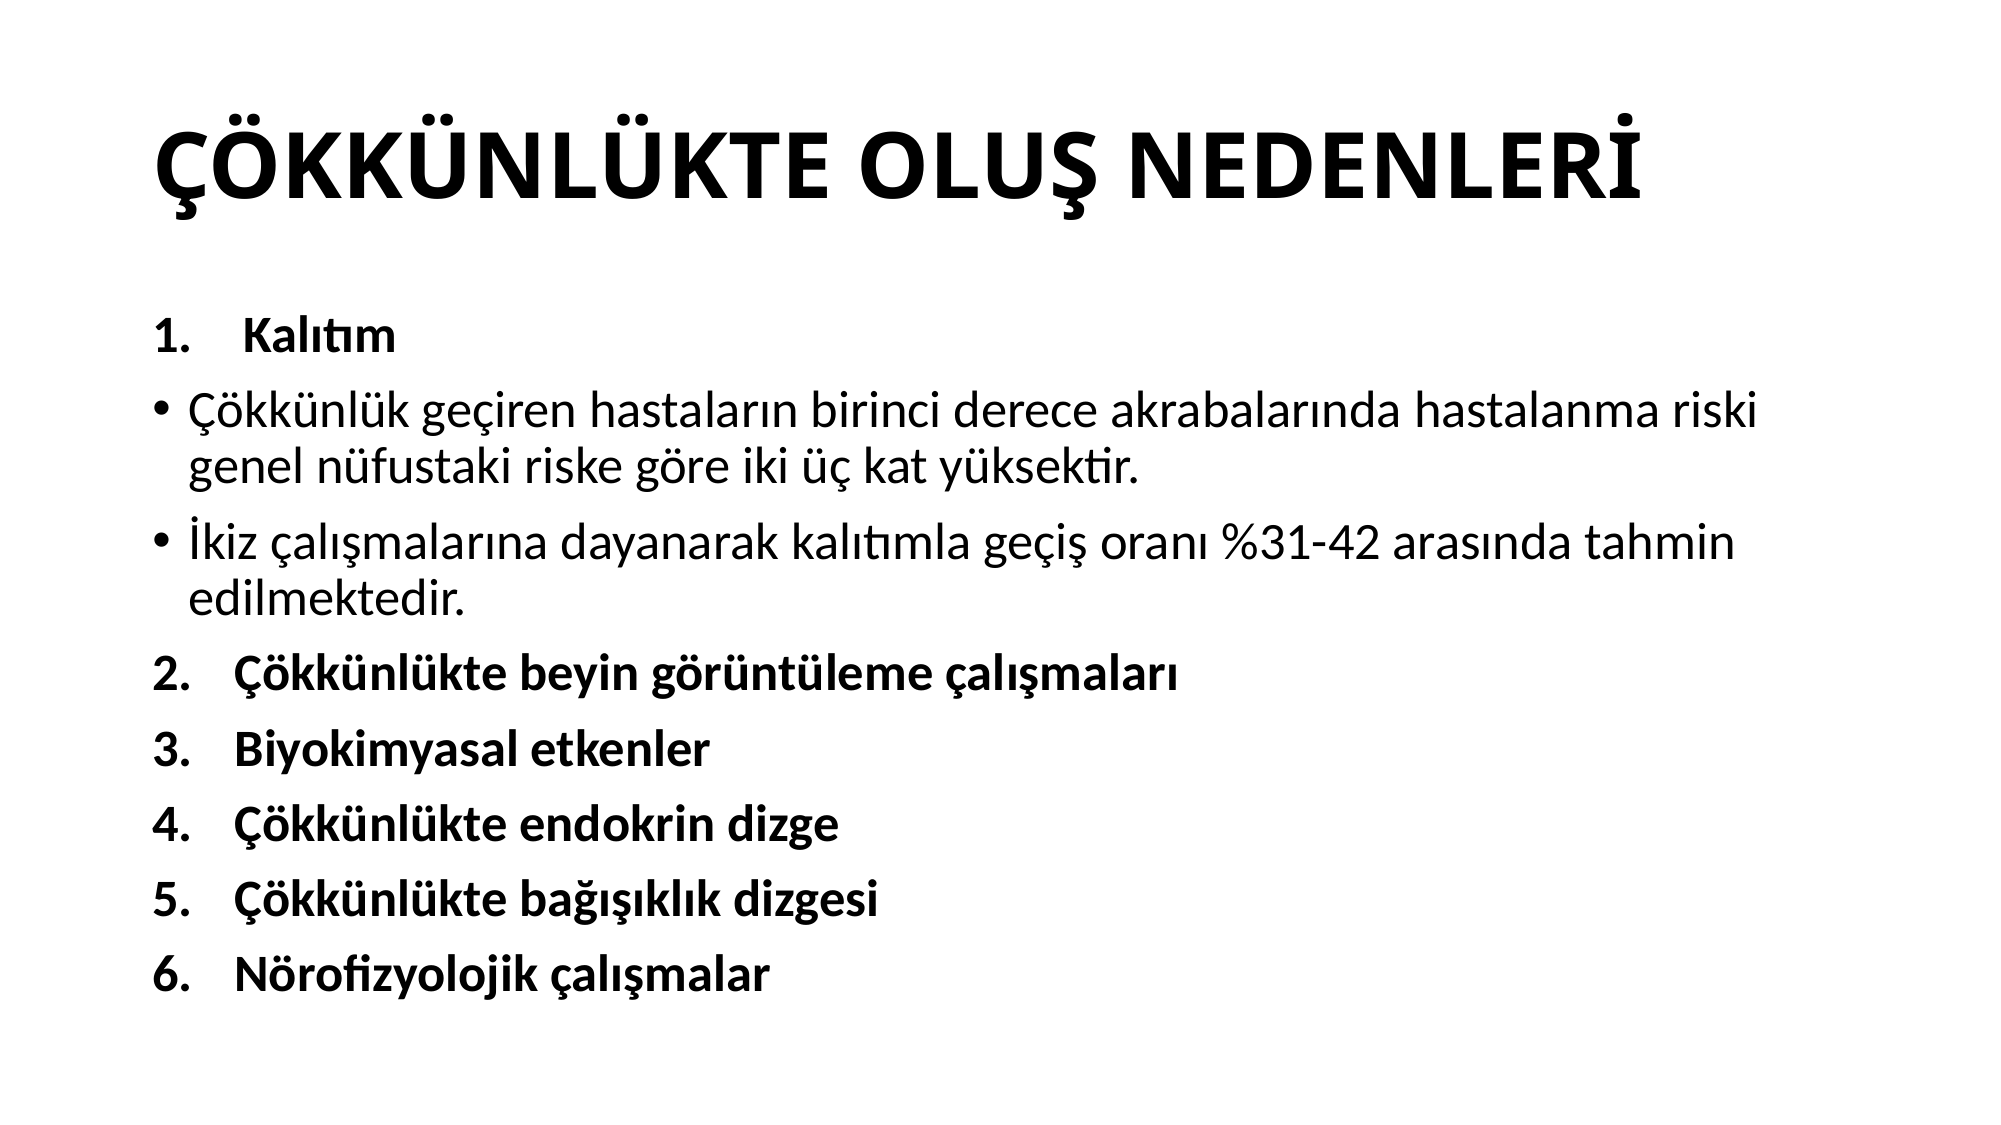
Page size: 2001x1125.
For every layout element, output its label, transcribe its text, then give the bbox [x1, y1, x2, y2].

list Kalıtım Çökkünlük geçiren hastaların birinci derece akrabalarında hastalanma riski genel nüfustaki riske göre iki üç kat yüksektir. İkiz çalışmalarına dayanarak kalıtımla geçiş oranı %31-42 arasında tahmin edilmektedir. Çökkünlükte beyin görüntüleme çalışmaları Biyokimyasal etkenler Çökkünlükte endokrin dizge Çökkünlükte bağışıklık dizgesi Nörofizyolojik çalışmalar [137, 299, 1863, 1014]
title ÇÖKKÜNLÜKTE OLUŞ NEDENLERİ [137, 59, 1863, 278]
